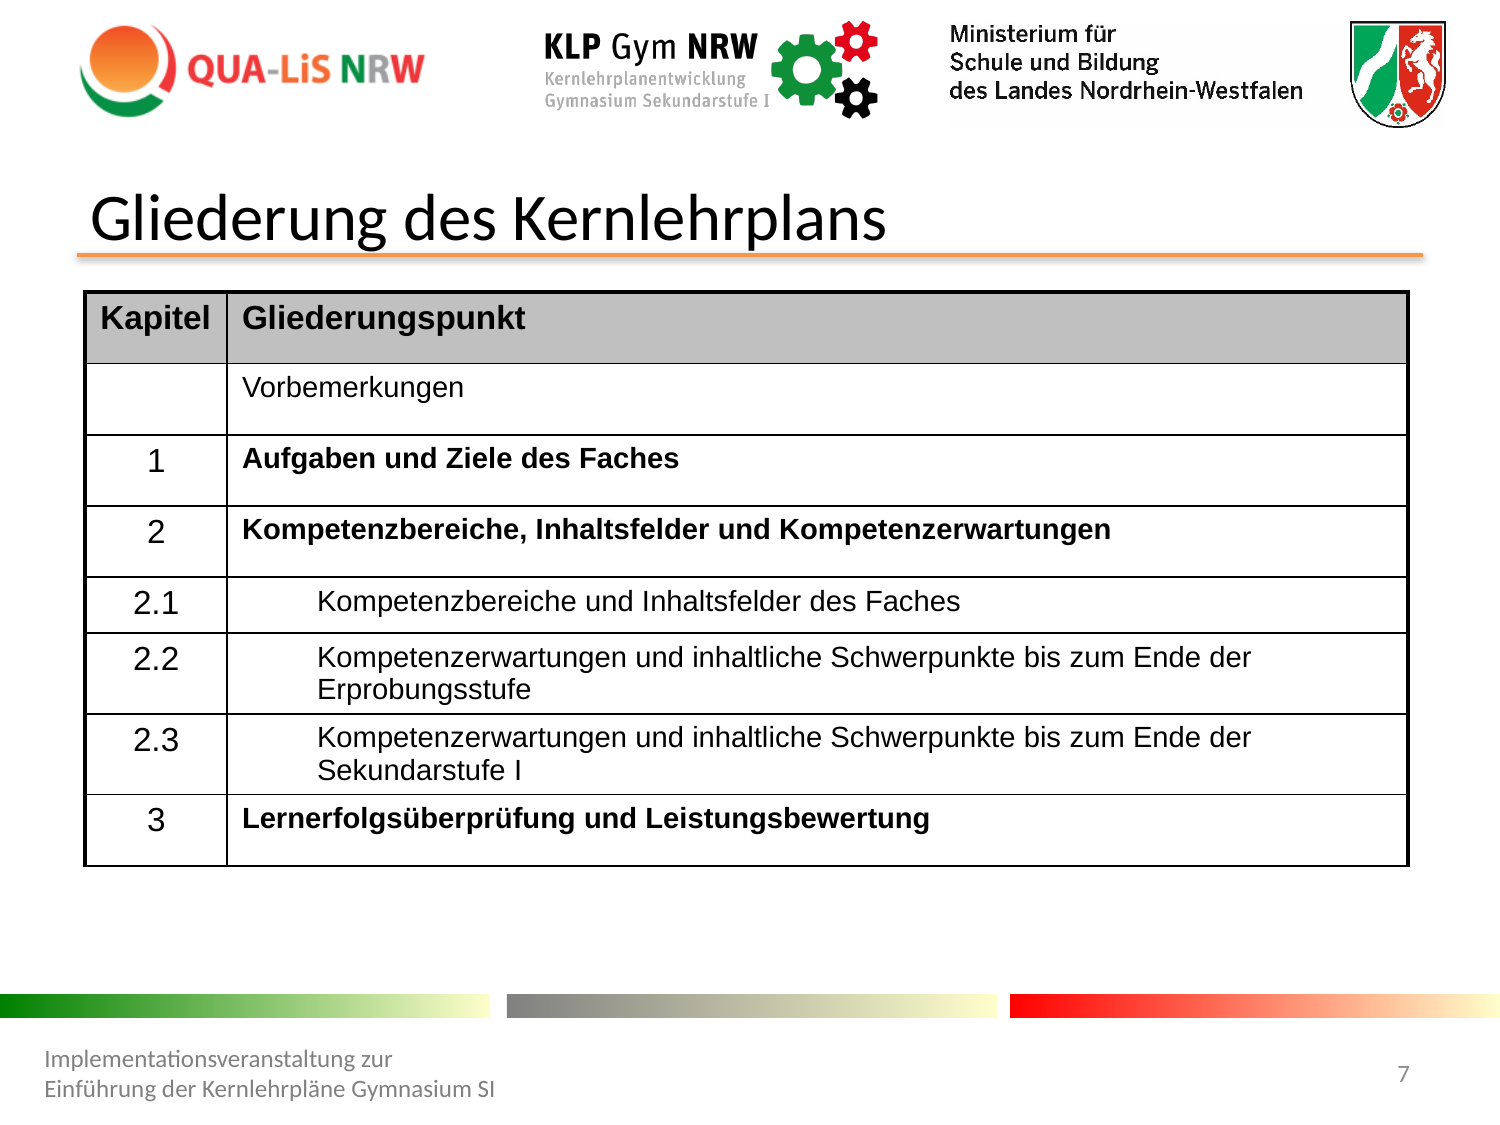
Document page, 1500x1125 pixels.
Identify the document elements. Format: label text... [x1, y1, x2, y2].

picture [950, 21, 1446, 128]
table_cell 3 [87, 795, 226, 865]
table_cell 2.3 [87, 715, 226, 794]
title Gliederung des Kernlehrplans [75, 184, 1425, 244]
table_cell 2.2 [87, 634, 226, 713]
table_cell Kompetenzbereiche und Inhaltsfelder des Faches [228, 578, 1406, 632]
table_cell Kompetenzbereiche, Inhaltsfelder und Kompetenzerwartungen [228, 507, 1406, 576]
table_cell Kompetenzerwartungen und inhaltliche Schwerpunkte bis zum Ende der Erprobungsstufe [228, 634, 1406, 713]
slide_number Implementationsveranstaltung zur Einführung der Kernlehrpläne Gymnasium SI [29, 1042, 526, 1103]
table_cell 1 [87, 436, 226, 505]
table_cell Lernerfolgsüberprüfung und Leistungsbewertung [228, 795, 1406, 865]
picture [501, 0, 908, 150]
table_header Kapitel [87, 294, 226, 363]
table_cell 2 [87, 507, 226, 576]
slide_number 7 [1328, 1042, 1425, 1103]
table_cell Vorbemerkungen [228, 364, 1406, 434]
table_cell Kompetenzerwartungen und inhaltliche Schwerpunkte bis zum Ende der Sekundarstufe I [228, 715, 1406, 794]
picture [77, 18, 431, 121]
table_header Gliederungspunkt [228, 294, 1406, 363]
table_cell [87, 364, 226, 434]
table_cell Aufgaben und Ziele des Faches [228, 436, 1406, 505]
table_cell 2.1 [87, 578, 226, 632]
